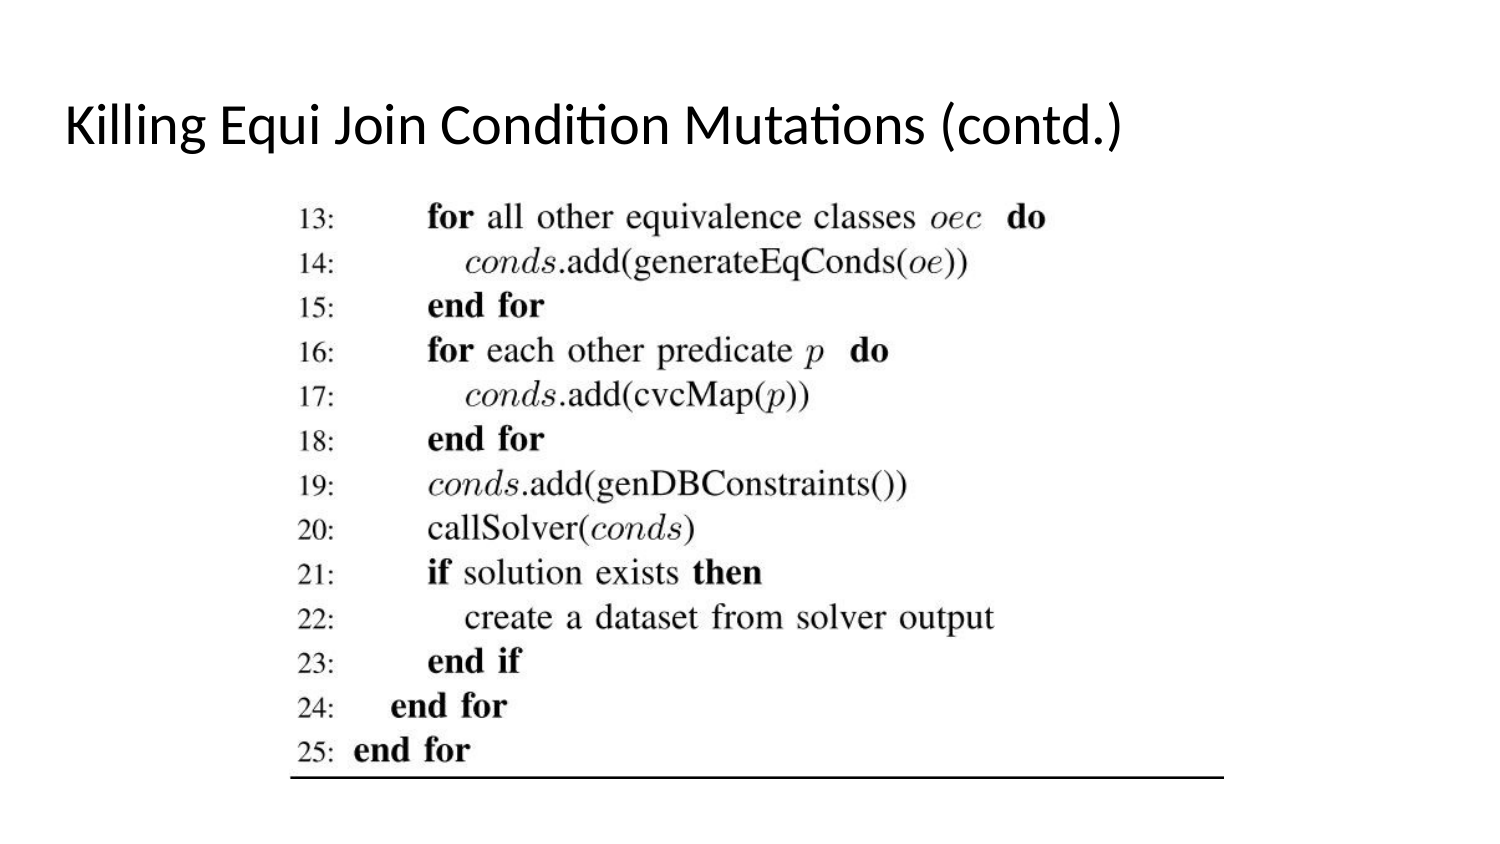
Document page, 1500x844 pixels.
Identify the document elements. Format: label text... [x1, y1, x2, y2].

title Killing Equi Join Condition Mutations (contd.) [63, 82, 1224, 157]
text_box [288, 201, 1224, 779]
